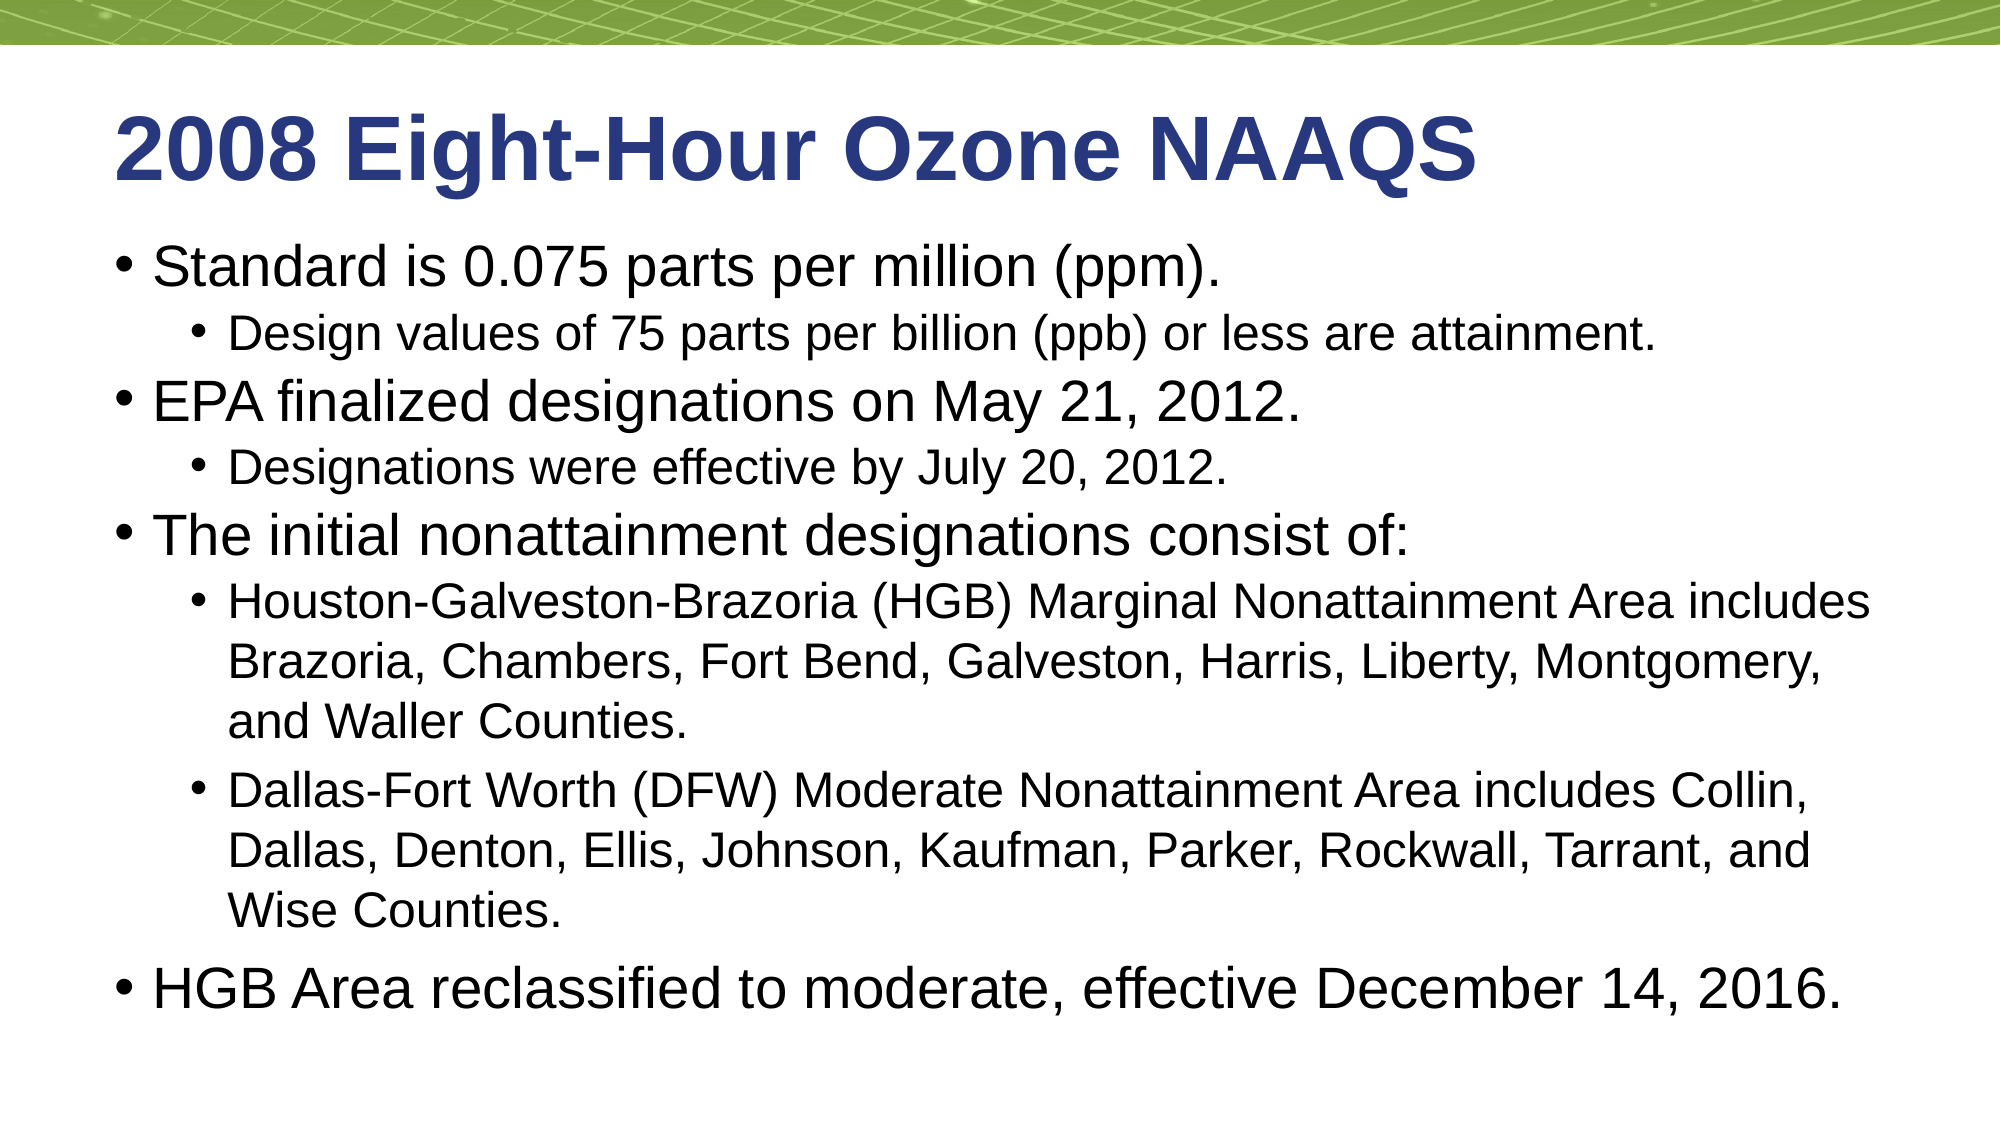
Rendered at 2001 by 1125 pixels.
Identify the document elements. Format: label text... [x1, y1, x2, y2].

title 2008 Eight-Hour Ozone NAAQS [99, 93, 1898, 221]
picture [0, 0, 2000, 45]
list Standard is 0.075 parts per million (ppm). Design values of 75 parts per billion (ppb) or less are attainment. EPA finalized designations on May 21, 2012. Designations were effective by July 20, 2012. The initial nonattainment designations consist of: Houston-Galveston-Brazoria (HGB) Marginal Nonattainment Area includes Brazoria, Chambers, Fort Bend, Galveston, Harris, Liberty, Montgomery, and Waller Counties. Dallas-Fort Worth (DFW) Moderate Nonattainment Area includes Collin, Dallas, Denton, Ellis, Johnson, Kaufman, Parker, Rockwall, Tarrant, and Wise Counties. HGB Area reclassified to moderate, effective December 14, 2016. [99, 221, 1898, 1125]
